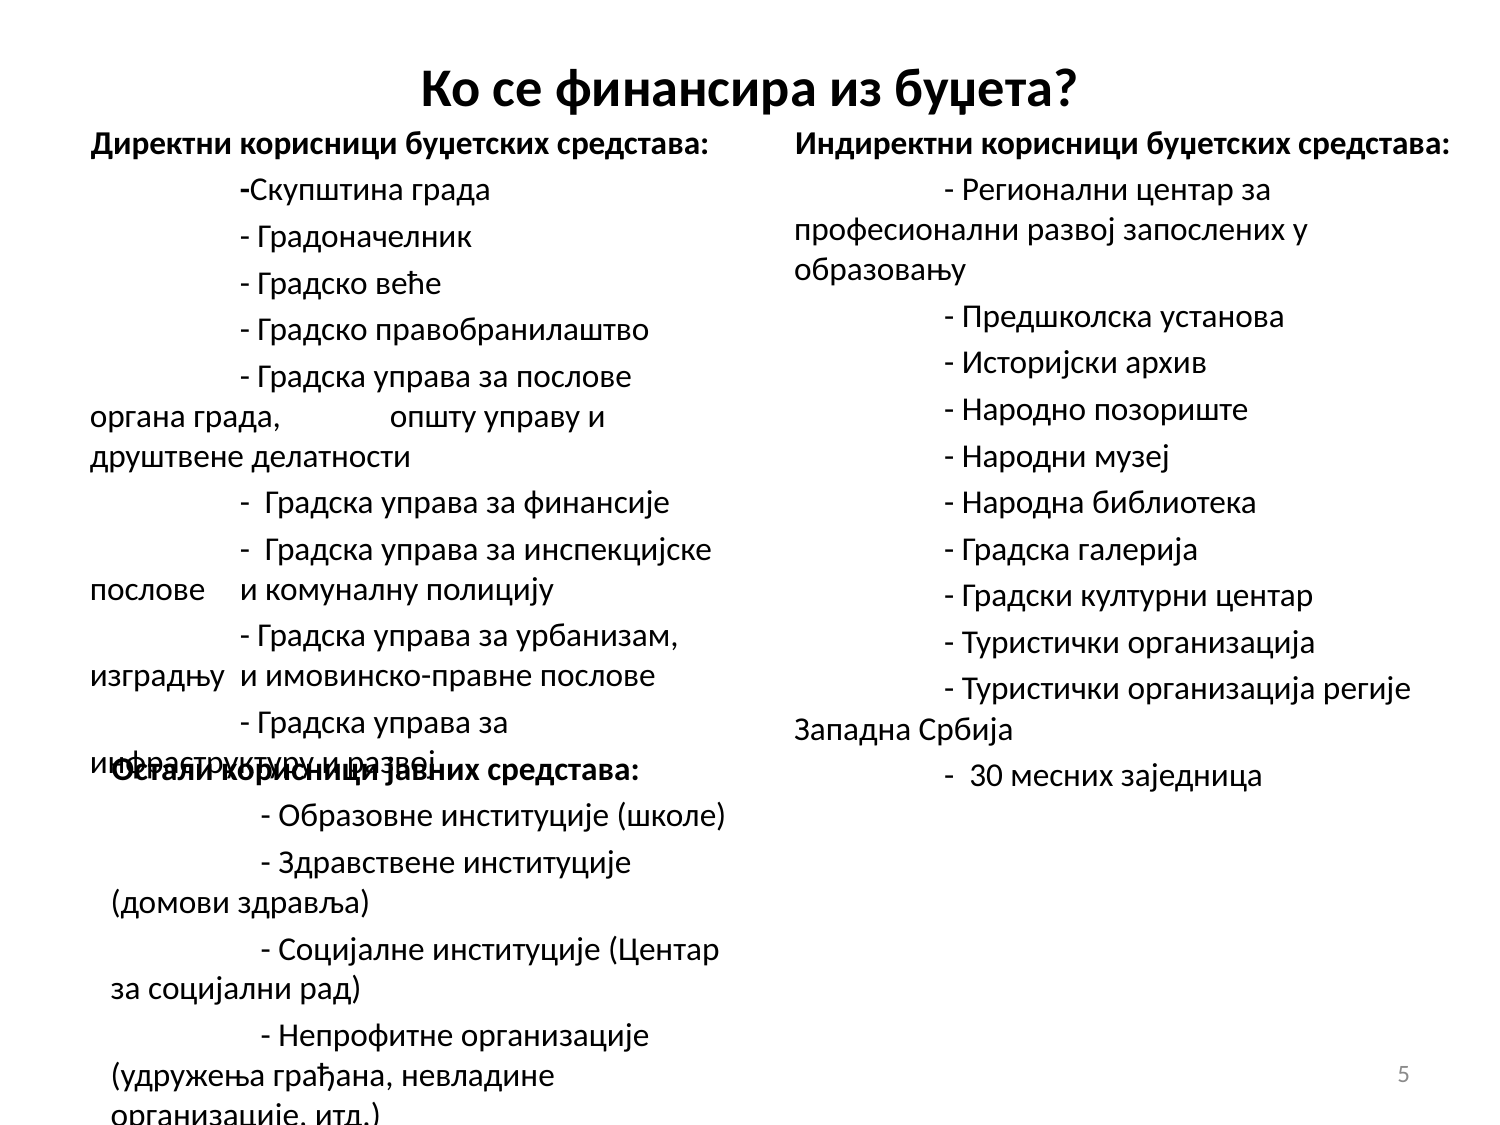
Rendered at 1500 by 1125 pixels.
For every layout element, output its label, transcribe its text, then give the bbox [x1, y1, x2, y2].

text_box Остали корисници јавних средстава: - Образовне институције (школе) - Здравствене институције (домови здравља) - Социјалне институције (Центар за социјални рад) - Непрофитне организације (удружења грађана, невладине организације, итд.) [95, 739, 759, 1103]
text_box Директни корисници буџетских средстава: -Скупштина града - Градоначелник - Градско веће - Градско правобранилаштво - Градска управа за послове органа града, општу управу и друштвене делатности - Градска управа за финансије - Градска управа за инспекцијске послове и комуналну полицију - Градска управа за урбанизам, изградњу и имовинско-правне послове - Градска управа за инфраструктуру и развој [74, 113, 738, 752]
slide_number 5 [1074, 1042, 1425, 1103]
title Ко се финансира из буџета? [75, 45, 1425, 126]
text_box Индиректни корисници буџетских средстава: - Регионални центар за професионални развој запослених у образовању - Предшколска установа - Историјски архив - Народно позориште - Народни музеј - Народна библиотека - Градска галерија - Градски културни центар - Туристички организација - Туристички организација регије Западна Србија - 30 месних заједница [779, 113, 1471, 1010]
